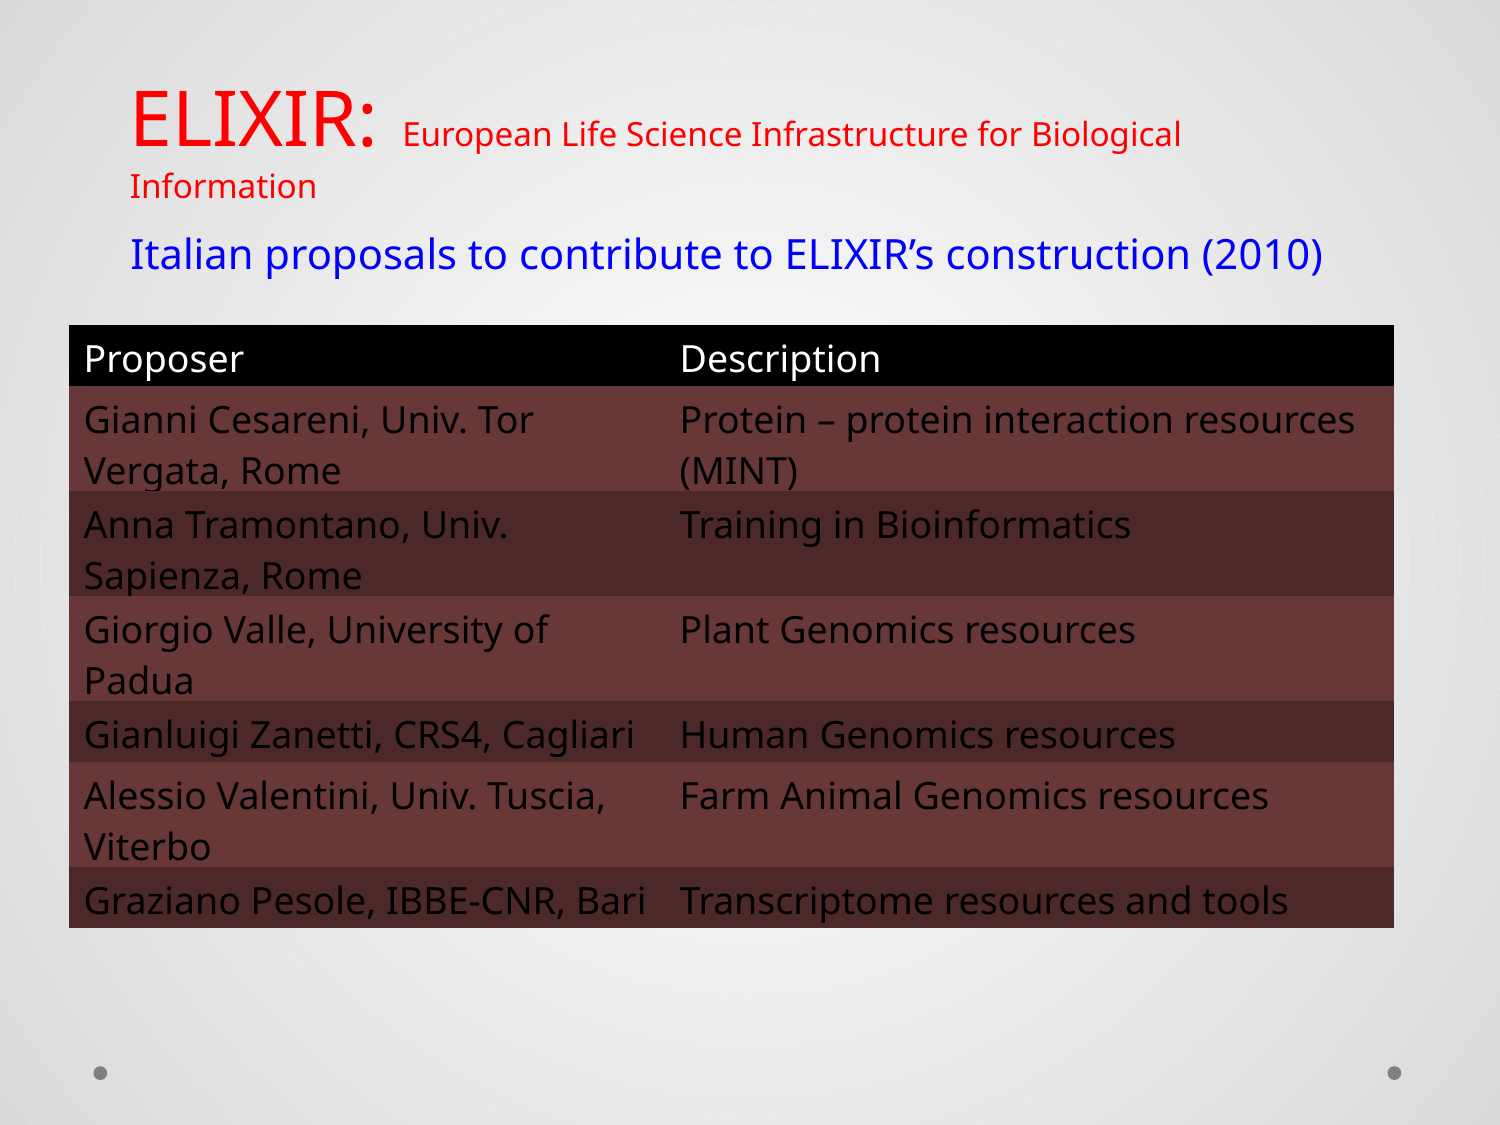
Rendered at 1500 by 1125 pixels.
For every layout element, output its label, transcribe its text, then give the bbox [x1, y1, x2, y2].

table_cell Gianni Cesareni, Univ. Tor Vergata, Rome [69, 386, 665, 491]
text_box Italian proposals to contribute to ELIXIR’s construction (2010) [70, 220, 1394, 325]
table_cell Gianluigi Zanetti, CRS4, Cagliari [69, 701, 665, 762]
table_cell Protein – protein interaction resources (MINT) [665, 386, 1394, 491]
table_cell Training in Bioinformatics [665, 491, 1394, 596]
table_cell Human Genomics resources [665, 701, 1394, 762]
table_cell Alessio Valentini, Univ. Tuscia, Viterbo [69, 762, 665, 867]
table_header Description [665, 325, 1394, 386]
table_cell Giorgio Valle, University of Padua [69, 596, 665, 701]
text_box ELIXIR: European Life Science Infrastructure for Biological Information [115, 47, 1300, 149]
table_cell Anna Tramontano, Univ. Sapienza, Rome [69, 491, 665, 596]
table_cell Farm Animal Genomics resources [665, 762, 1394, 867]
table_cell Transcriptome resources and tools [665, 867, 1394, 928]
table_cell Graziano Pesole, IBBE-CNR, Bari [69, 867, 665, 928]
table_cell Plant Genomics resources [665, 596, 1394, 701]
table_header Proposer [69, 325, 665, 386]
